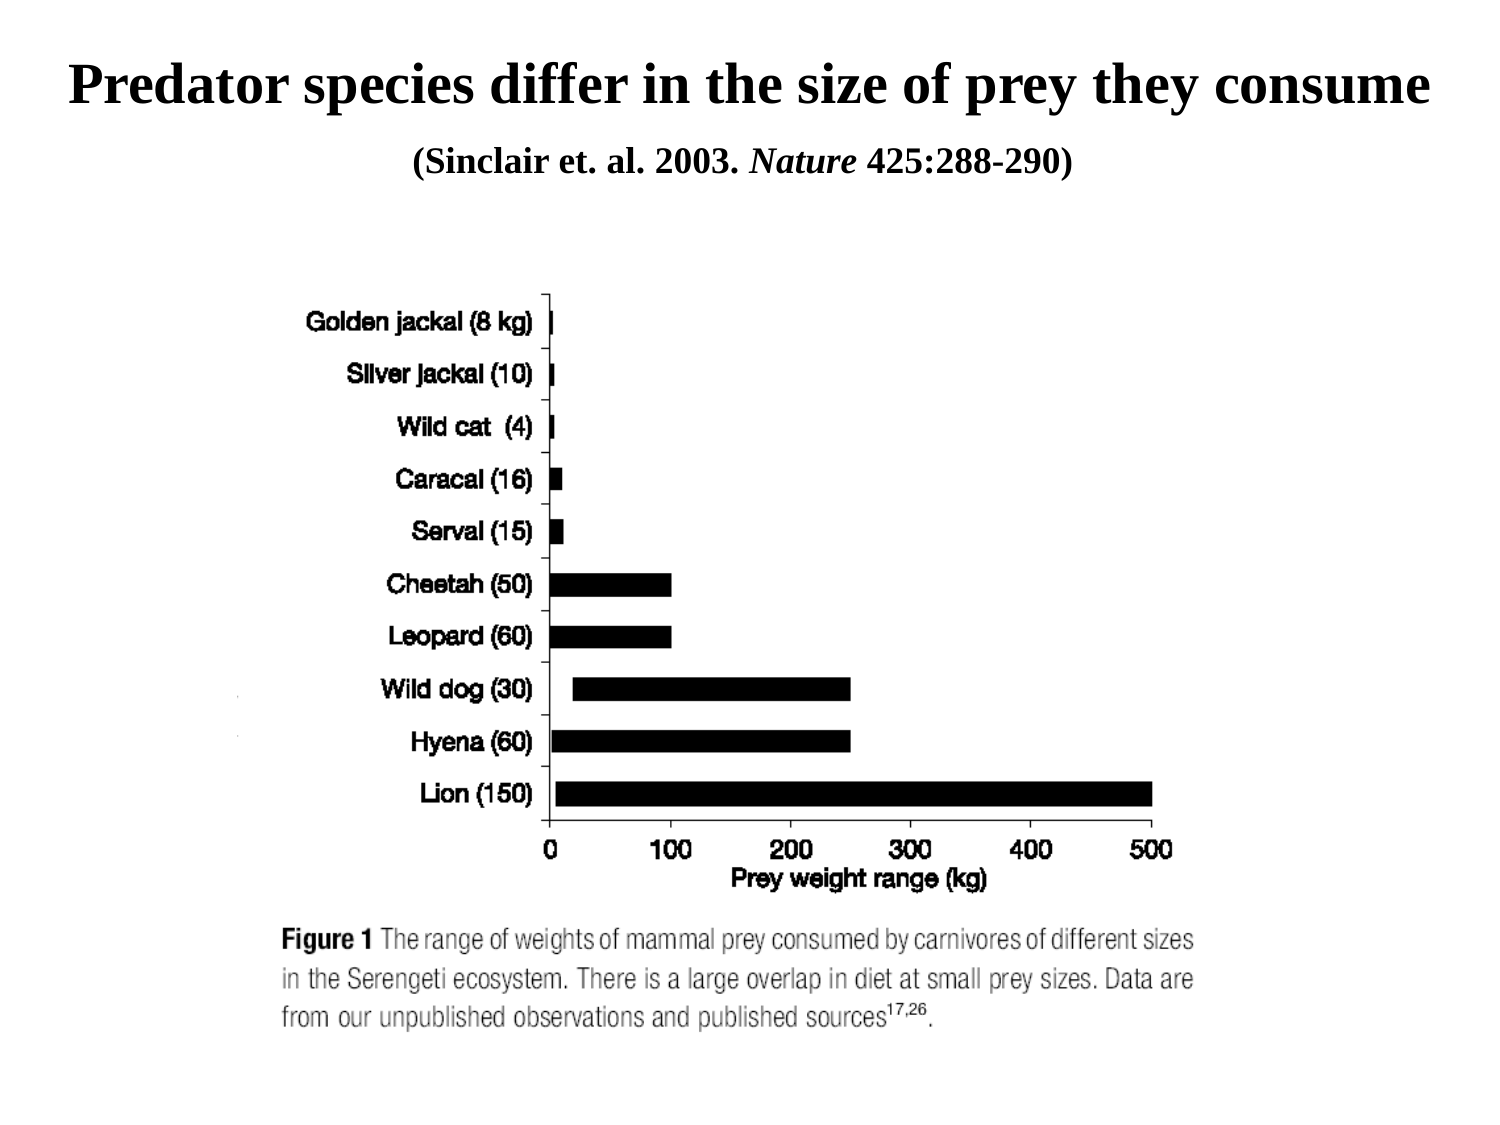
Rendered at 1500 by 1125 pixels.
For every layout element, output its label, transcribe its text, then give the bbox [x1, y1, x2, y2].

text_box Predator species differ in the size of prey they consume (Sinclair et. al. 2003. Nature 425:288-290) [0, 37, 1500, 193]
picture [237, 249, 1213, 1040]
